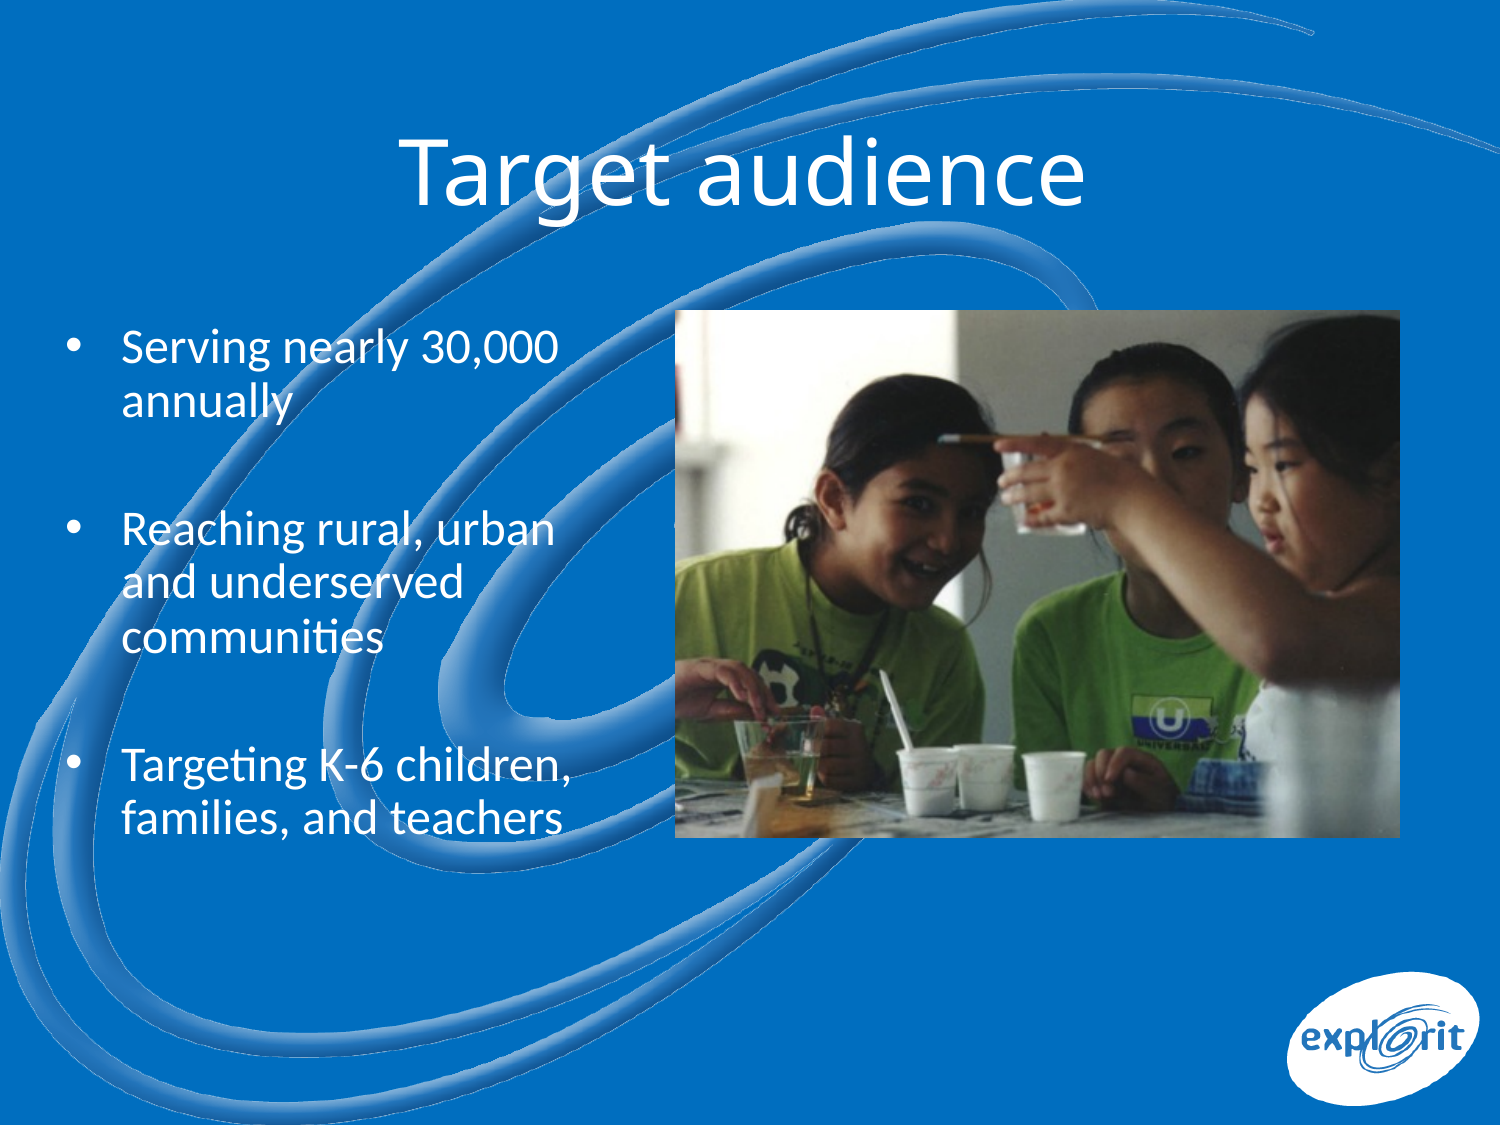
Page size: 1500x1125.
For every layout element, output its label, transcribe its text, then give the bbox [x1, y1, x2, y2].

picture [0, 0, 1500, 1125]
list Serving nearly 30,000 annually Reaching rural, urban and underserved communities Targeting K-6 children, families, and teachers [49, 312, 626, 1001]
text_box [674, 310, 1401, 838]
title Target audience [62, 74, 1426, 263]
